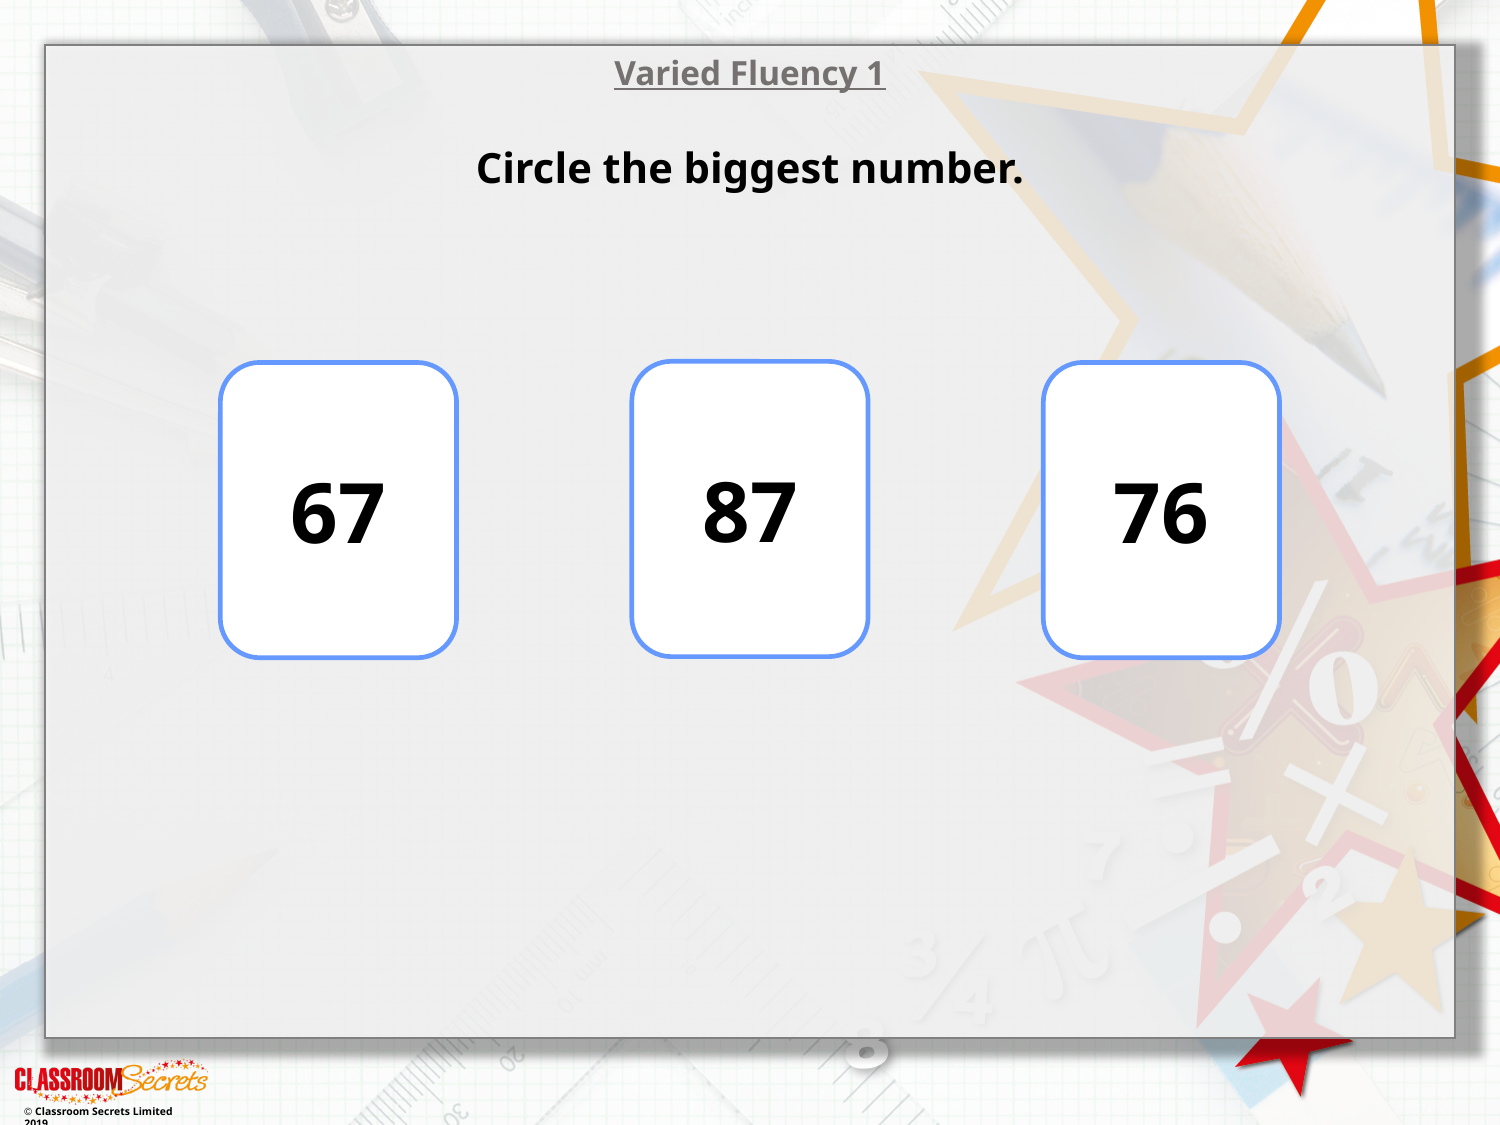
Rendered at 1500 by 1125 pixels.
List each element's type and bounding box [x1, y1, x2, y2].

picture [0, 0, 1500, 1125]
text_box [9, 1058, 213, 1125]
